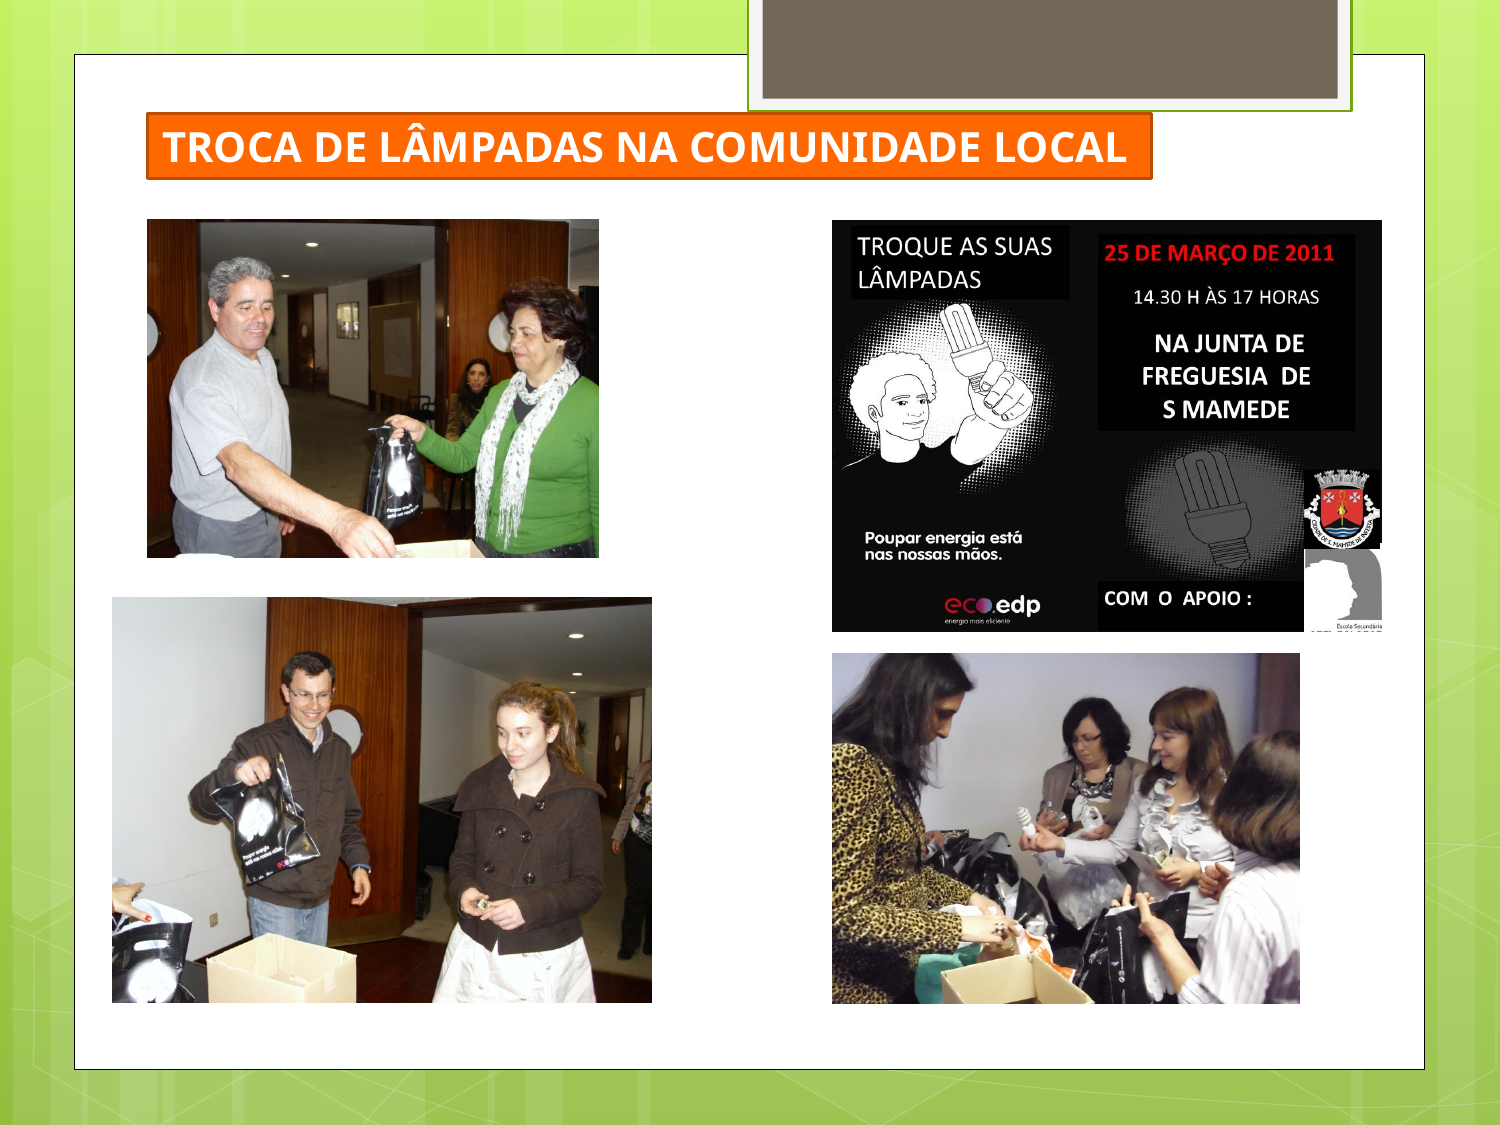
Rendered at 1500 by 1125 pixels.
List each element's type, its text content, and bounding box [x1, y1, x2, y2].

picture [147, 219, 599, 559]
picture [832, 653, 1300, 1004]
picture [111, 597, 652, 1003]
picture [832, 219, 1383, 633]
text_box TROCA DE LÂMPADAS NA COMUNIDADE LOCAL [146, 112, 1153, 180]
